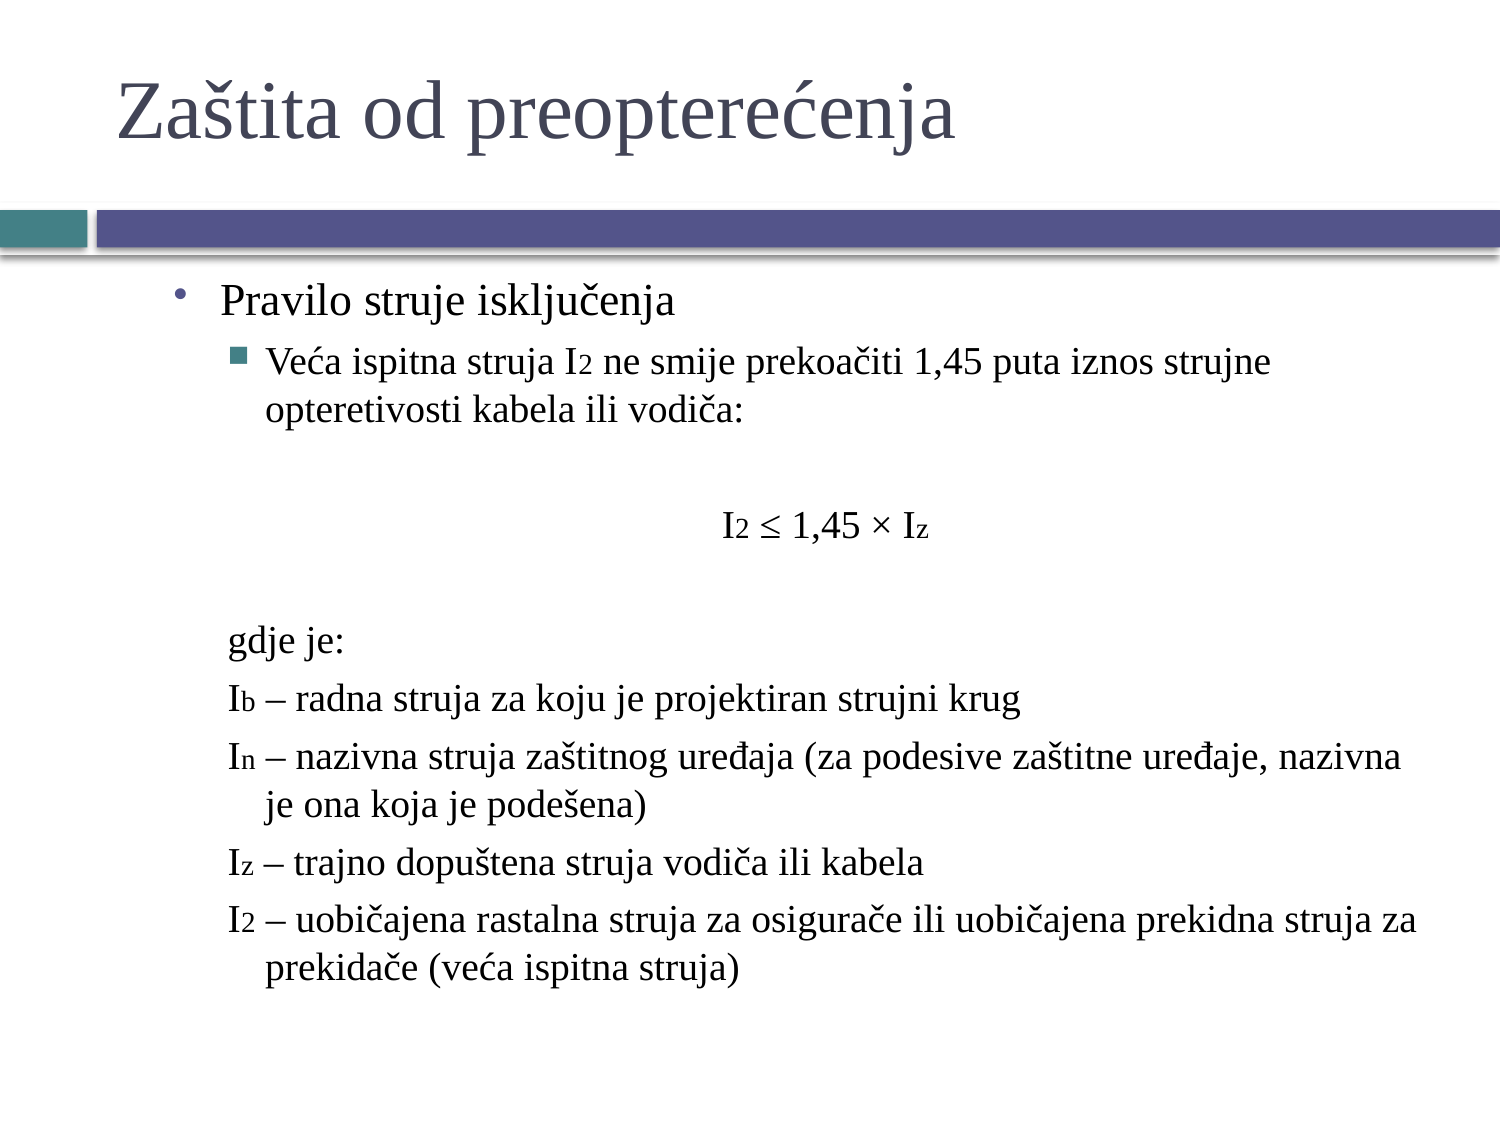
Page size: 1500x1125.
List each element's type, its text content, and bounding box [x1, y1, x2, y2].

title Zaštita od preopterećenja [100, 45, 1438, 164]
list Pravilo struje isključenja Veća ispitna struja I2 ne smije prekoačiti 1,45 puta iznos strujne opteretivosti kabela ili vodiča: I2 ≤ 1,45 × Iz gdje je: Ib – radna struja za koju je projektiran strujni krug In – nazivna struja zaštitnog uređaja (za podesive zaštitne uređaje, nazivna je ona koja je podešena) Iz – trajno dopuštena struja vodiča ili kabela I2 – uobičajena rastalna struja za osigurače ili uobičajena prekidna struja za prekidače (veća ispitna struja) [100, 262, 1438, 1000]
